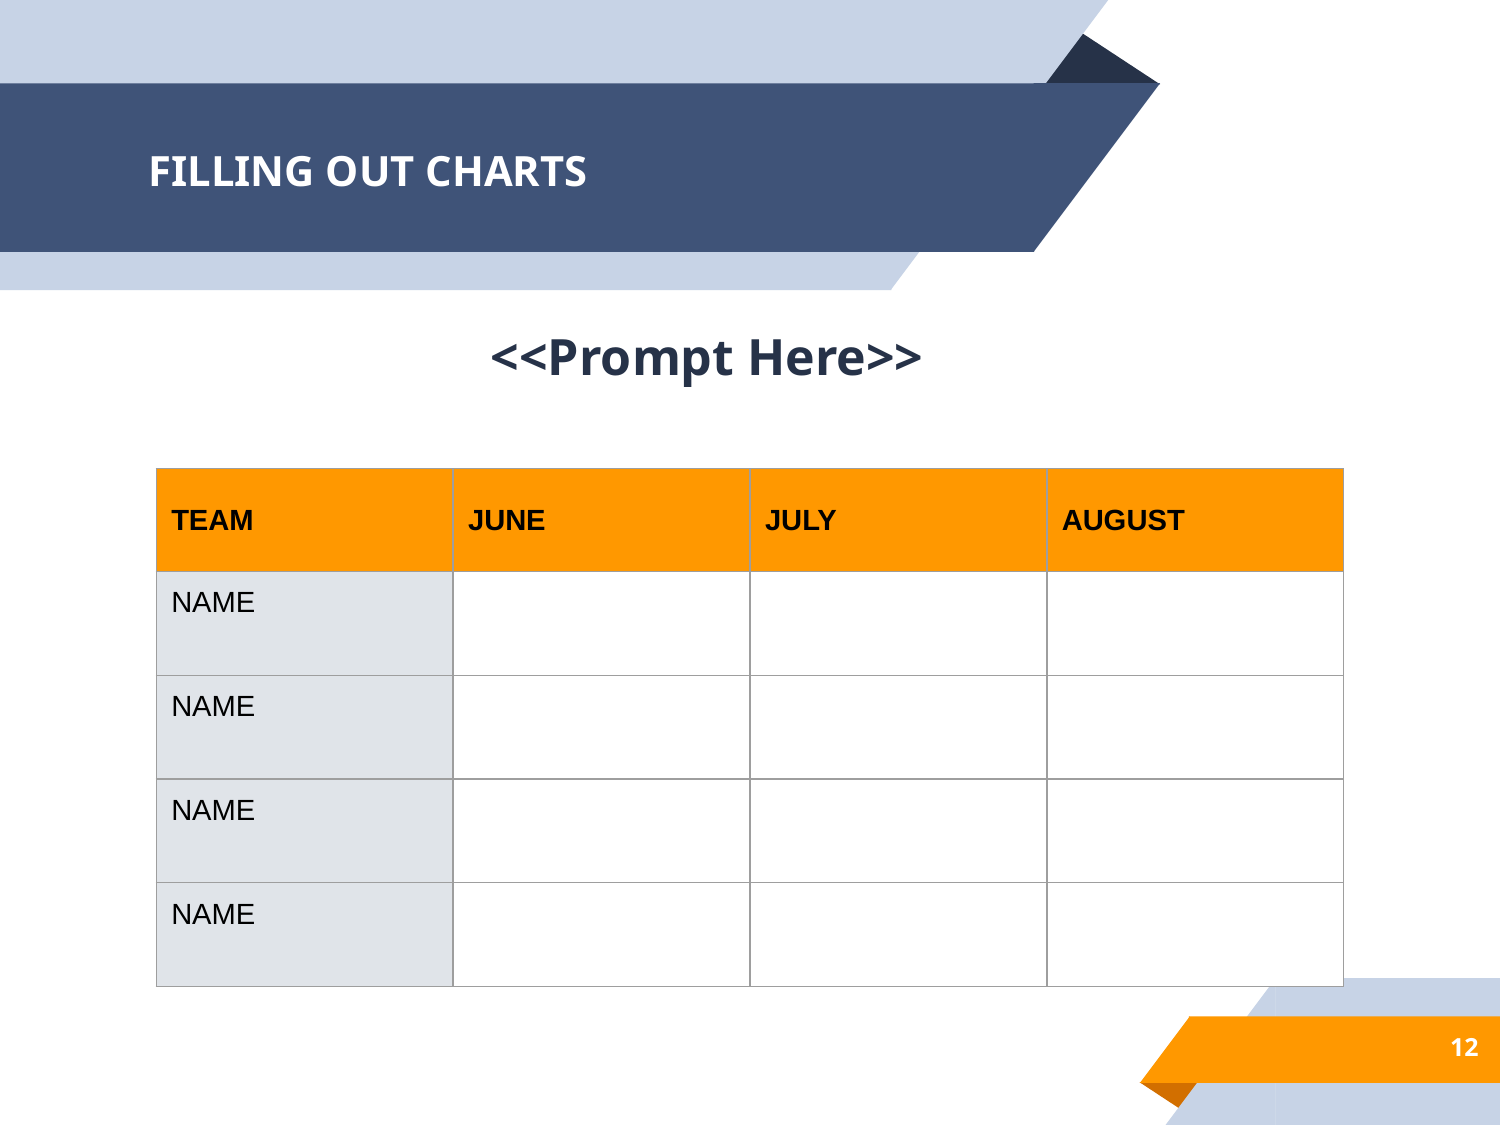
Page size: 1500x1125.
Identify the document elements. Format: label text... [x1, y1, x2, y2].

table_cell [1048, 780, 1343, 882]
title FILLING OUT CHARTS [133, 85, 1035, 254]
table_header TEAM [157, 469, 452, 571]
table_cell [454, 572, 749, 675]
table_header JUNE [454, 469, 749, 571]
table_cell [1048, 676, 1343, 778]
table_cell [454, 780, 749, 882]
list <<Prompt Here>> [204, 313, 1211, 398]
table_cell [454, 676, 749, 778]
table_header AUGUST [1048, 469, 1343, 571]
table_cell NAME [157, 572, 452, 675]
table_header JULY [751, 469, 1046, 571]
table_cell [1048, 883, 1343, 986]
slide_number ‹#› [1249, 1014, 1494, 1084]
table_cell NAME [157, 676, 452, 778]
table_cell [454, 883, 749, 986]
table_cell [1048, 572, 1343, 675]
table_cell NAME [157, 883, 452, 986]
table_cell NAME [157, 780, 452, 882]
table_cell [751, 572, 1046, 675]
table_cell [751, 883, 1046, 986]
table_cell [751, 780, 1046, 882]
table_cell [751, 676, 1046, 778]
